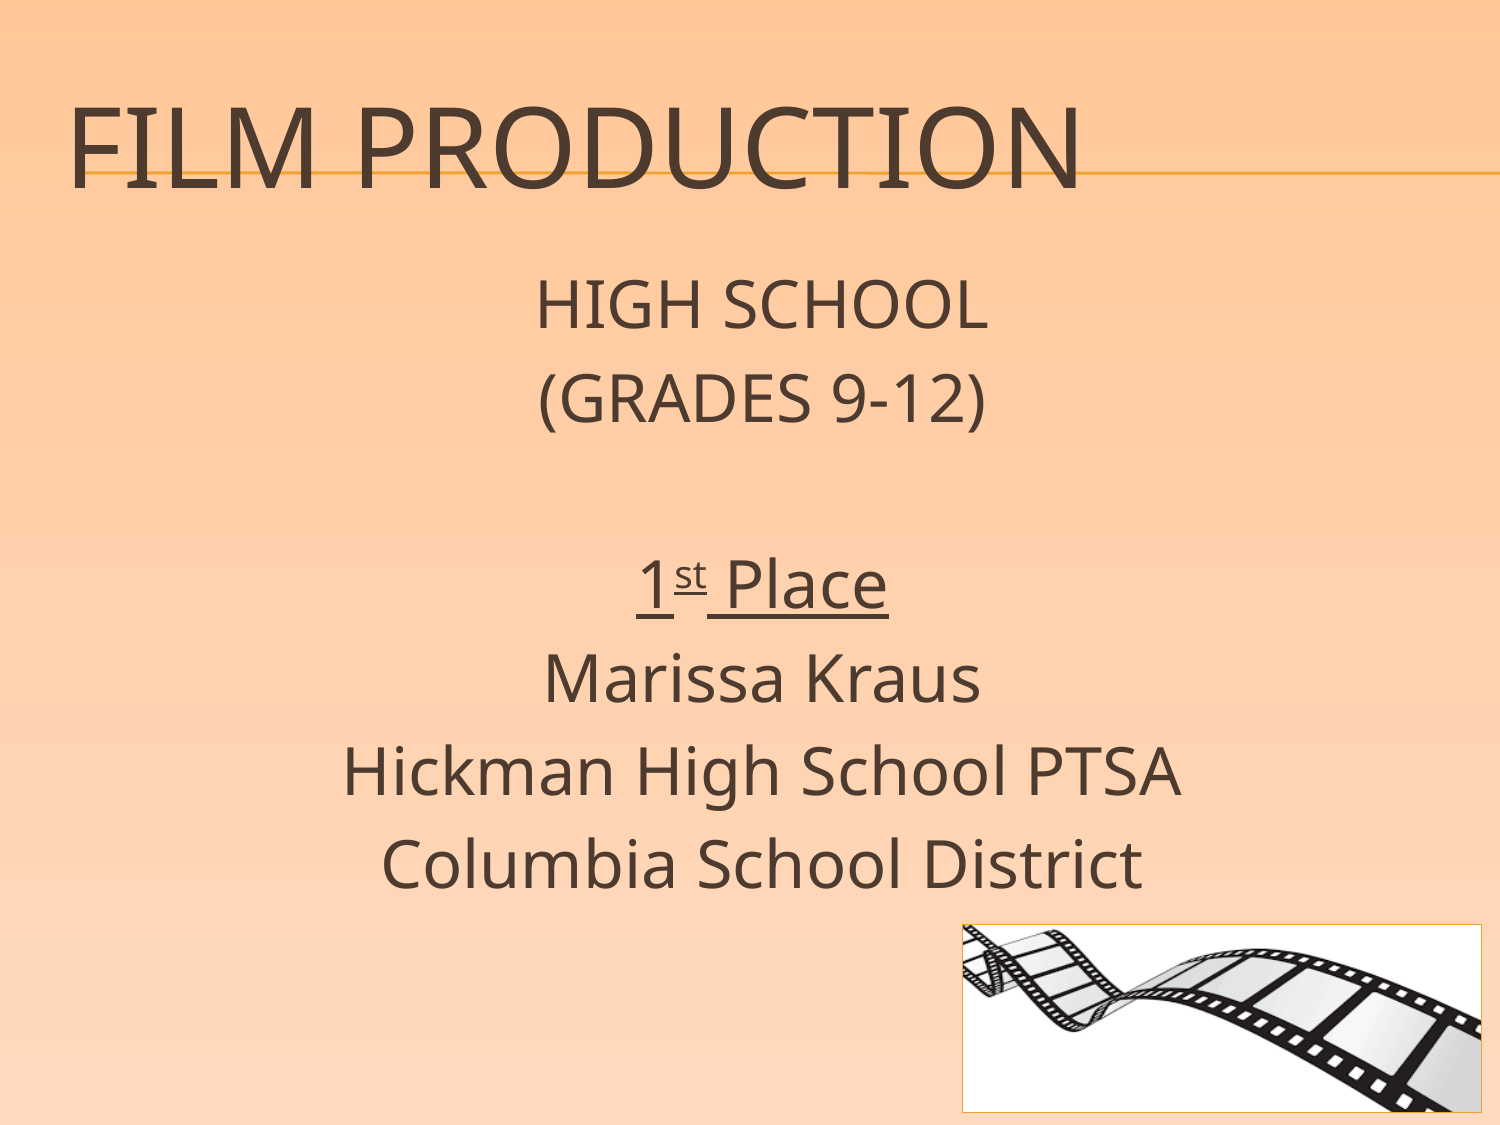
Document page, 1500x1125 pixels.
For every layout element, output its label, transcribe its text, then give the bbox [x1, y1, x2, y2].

list HIGH SCHOOL (GRADES 9-12) 1st Place Marissa Kraus Hickman High School PTSA Columbia School District [50, 254, 1475, 998]
picture [962, 924, 1482, 1113]
title FILM PRODUCTION [50, 75, 1475, 213]
